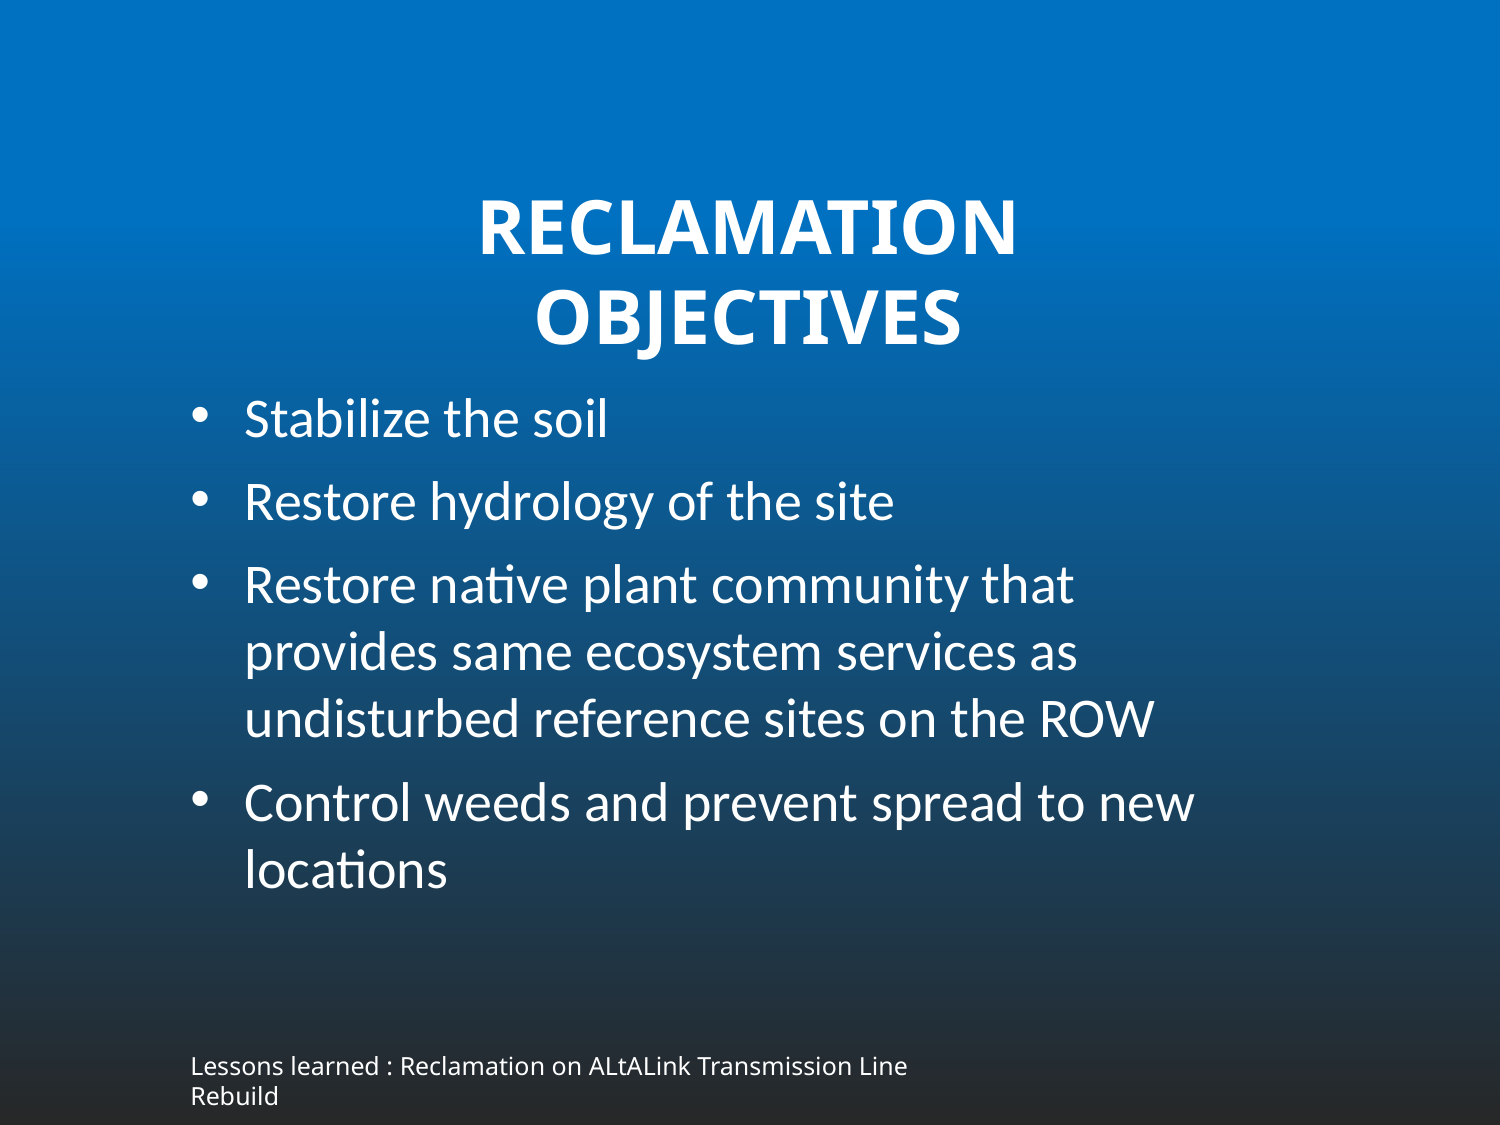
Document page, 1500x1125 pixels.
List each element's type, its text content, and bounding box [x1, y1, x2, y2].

list Stabilize the soil Restore hydrology of the site Restore native plant community that provides same ecosystem services as undisturbed reference sites on the ROW Control weeds and prevent spread to new locations [175, 373, 1255, 941]
title Reclamation Objectives [242, 172, 1255, 352]
footer Lessons learned : Reclamation on ALtALink Transmission Line Rebuild [175, 1042, 1013, 1103]
